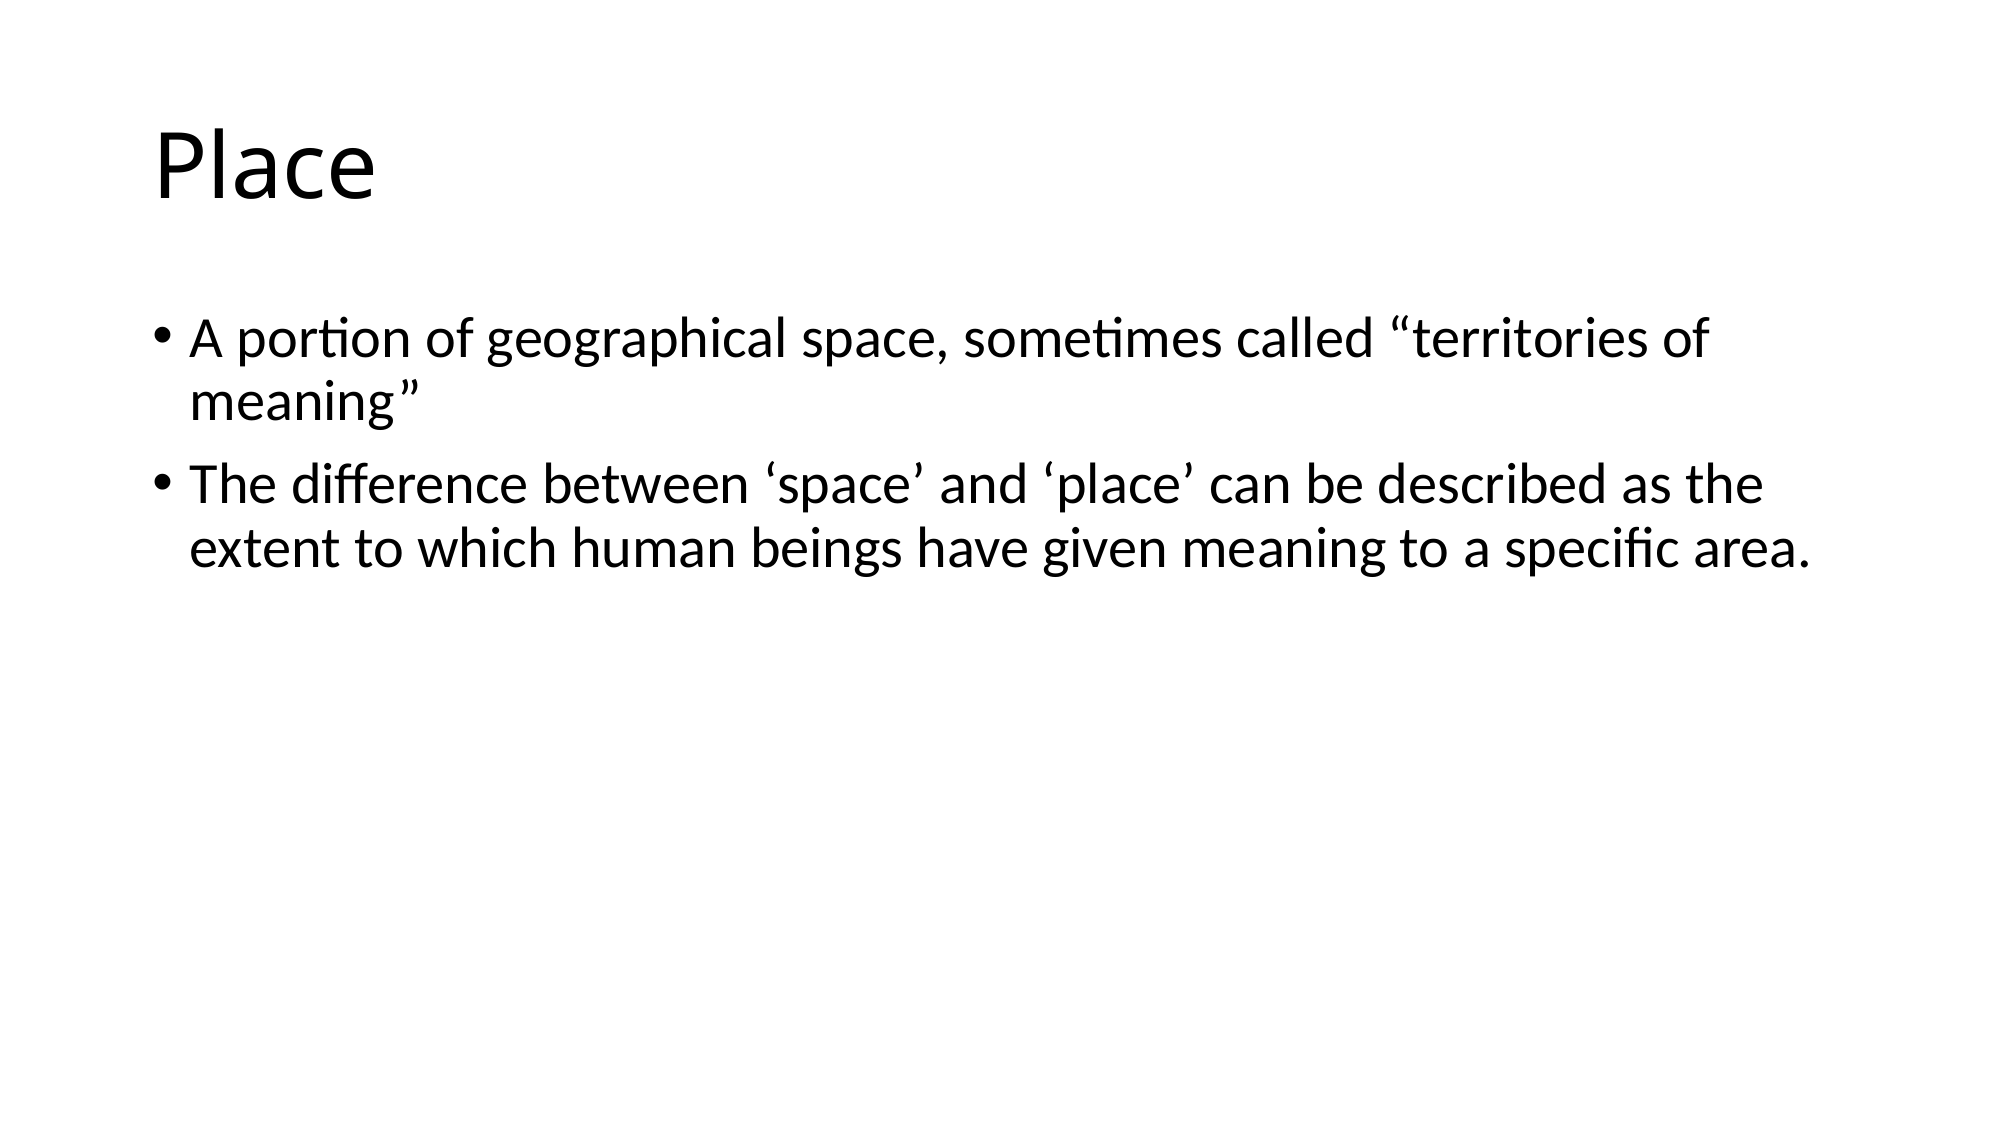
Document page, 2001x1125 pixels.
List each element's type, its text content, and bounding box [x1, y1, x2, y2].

title Place [137, 59, 1863, 278]
list A portion of geographical space, sometimes called “territories of meaning” The difference between ‘space’ and ‘place’ can be described as the extent to which human beings have given meaning to a specific area. [137, 299, 1863, 1014]
